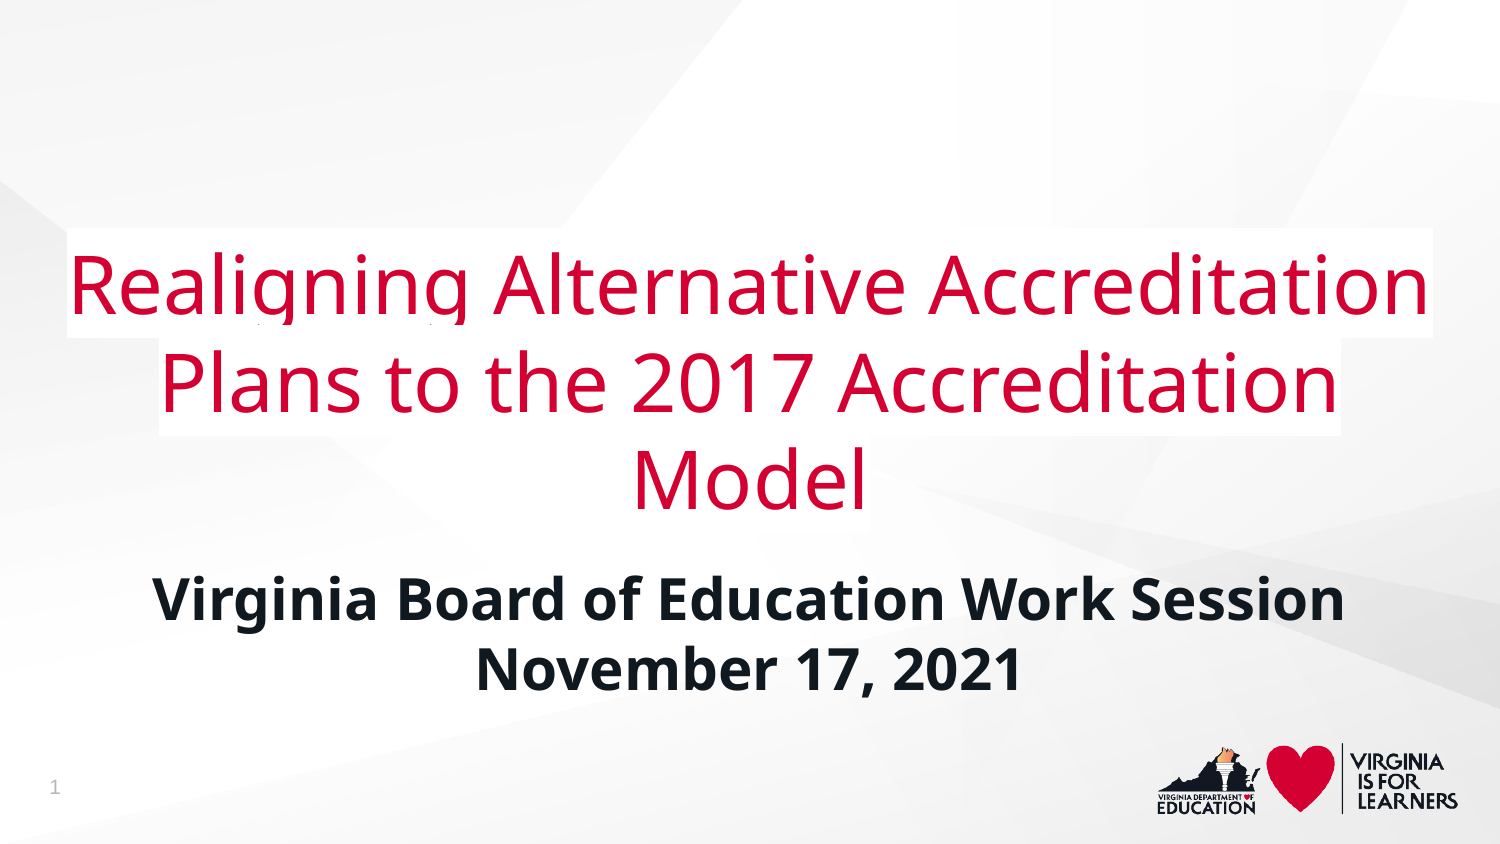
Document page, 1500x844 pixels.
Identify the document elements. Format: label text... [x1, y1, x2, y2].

slide_number 1 [34, 753, 125, 819]
title Realigning Alternative Accreditation Plans to the 2017 Accreditation Model [51, 204, 1449, 541]
subtitle Virginia Board of Education Work Session November 17, 2021 [51, 547, 1449, 678]
picture [0, 0, 1500, 844]
